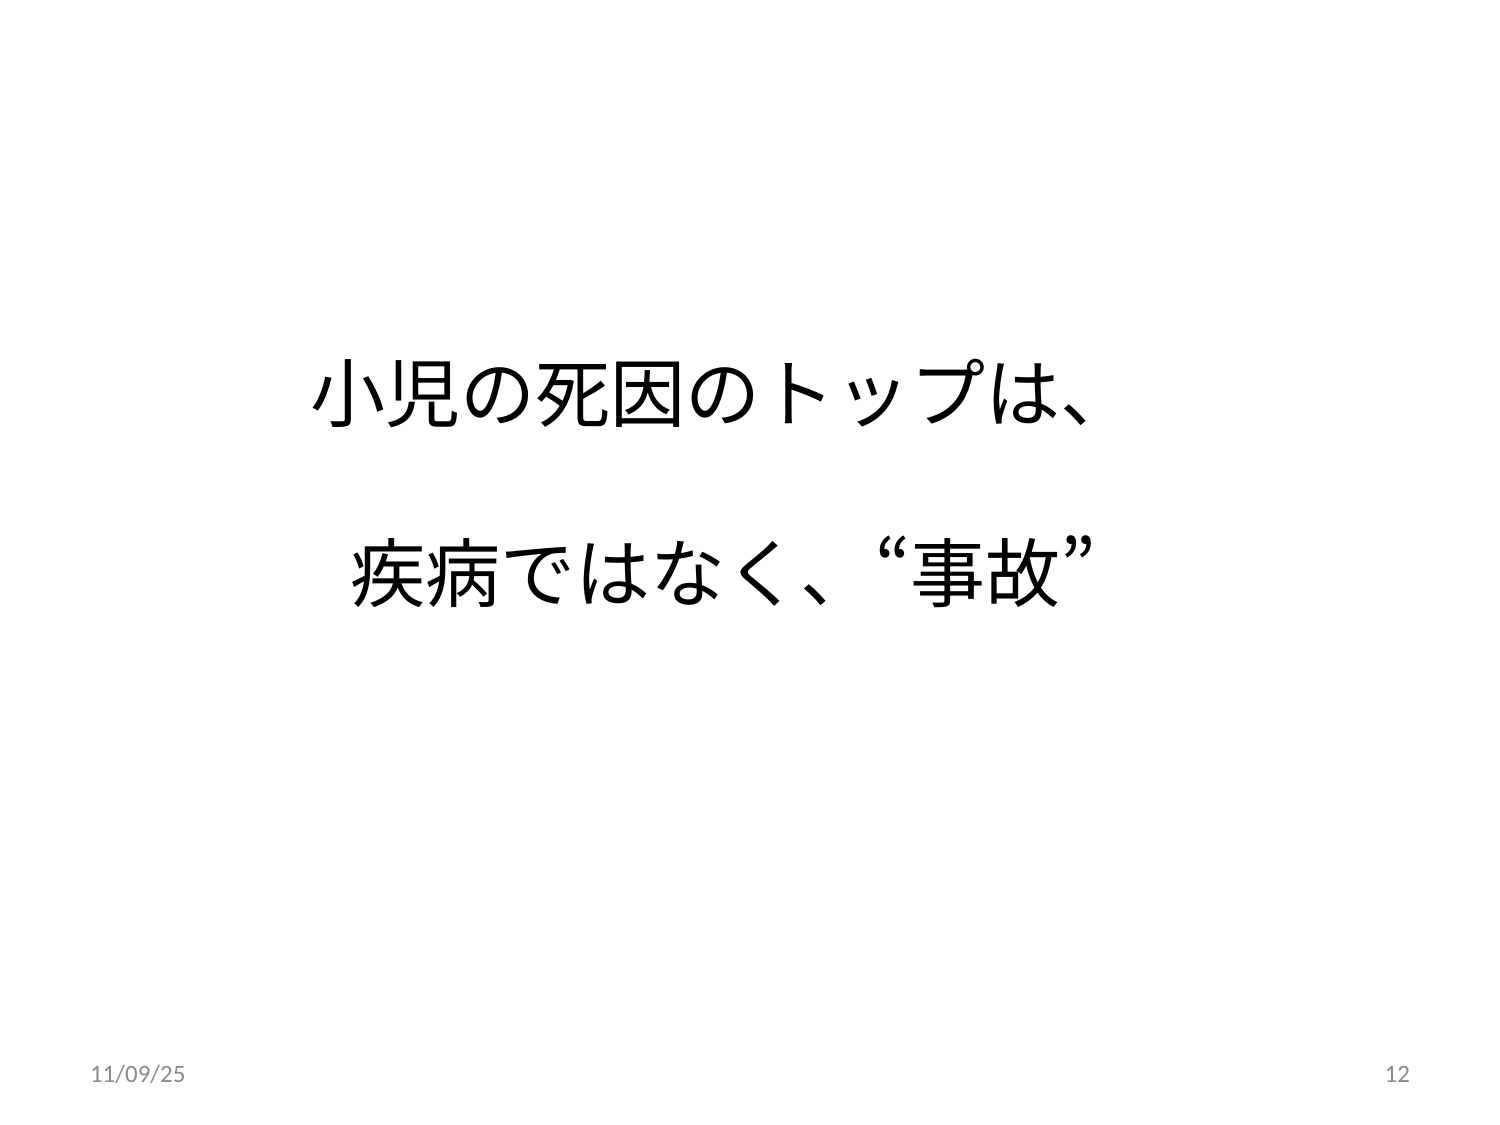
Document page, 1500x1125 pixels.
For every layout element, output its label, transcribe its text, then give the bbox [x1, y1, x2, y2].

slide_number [75, 1042, 425, 1103]
title 小児の死因のトップは、疾病ではなく、“事故” [277, 208, 1169, 665]
slide_number 12 [1074, 1042, 1425, 1103]
